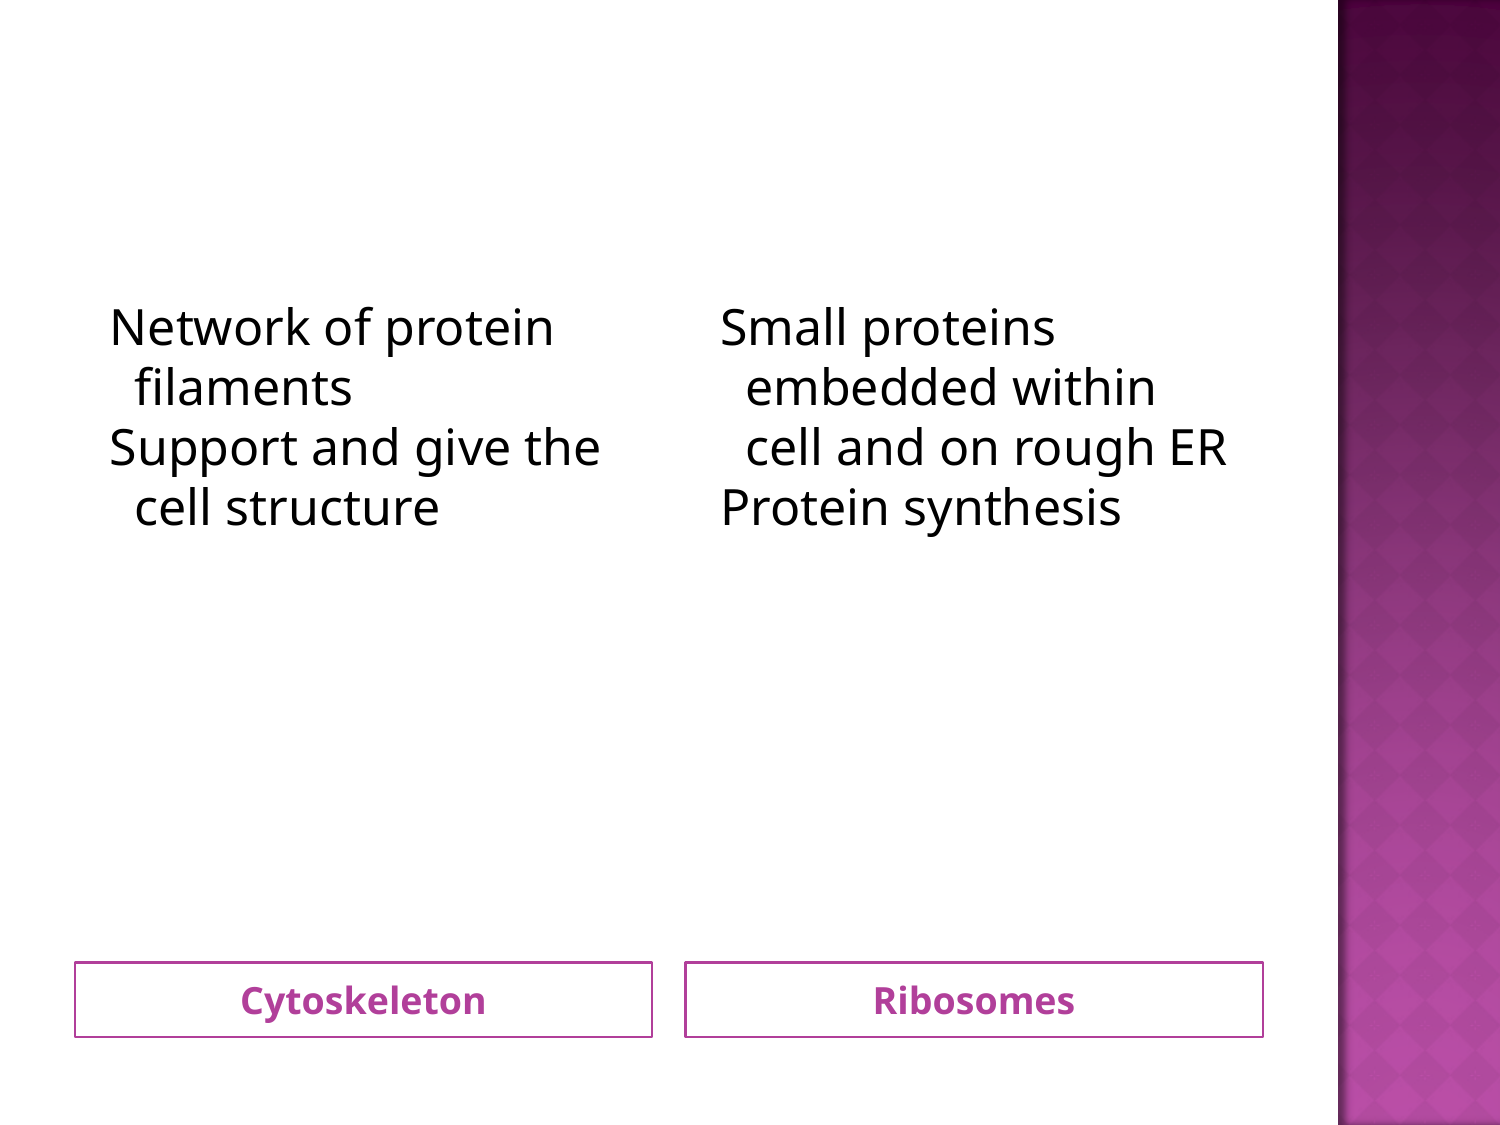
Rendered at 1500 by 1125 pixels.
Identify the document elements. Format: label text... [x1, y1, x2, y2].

list Network of protein filaments Support and give the cell structure [75, 280, 653, 956]
list Small proteins embedded within cell and on rough ER Protein synthesis [685, 280, 1263, 956]
list Ribosomes [684, 961, 1264, 1038]
picture [1337, 0, 1500, 1125]
list Cytoskeleton [74, 961, 653, 1038]
